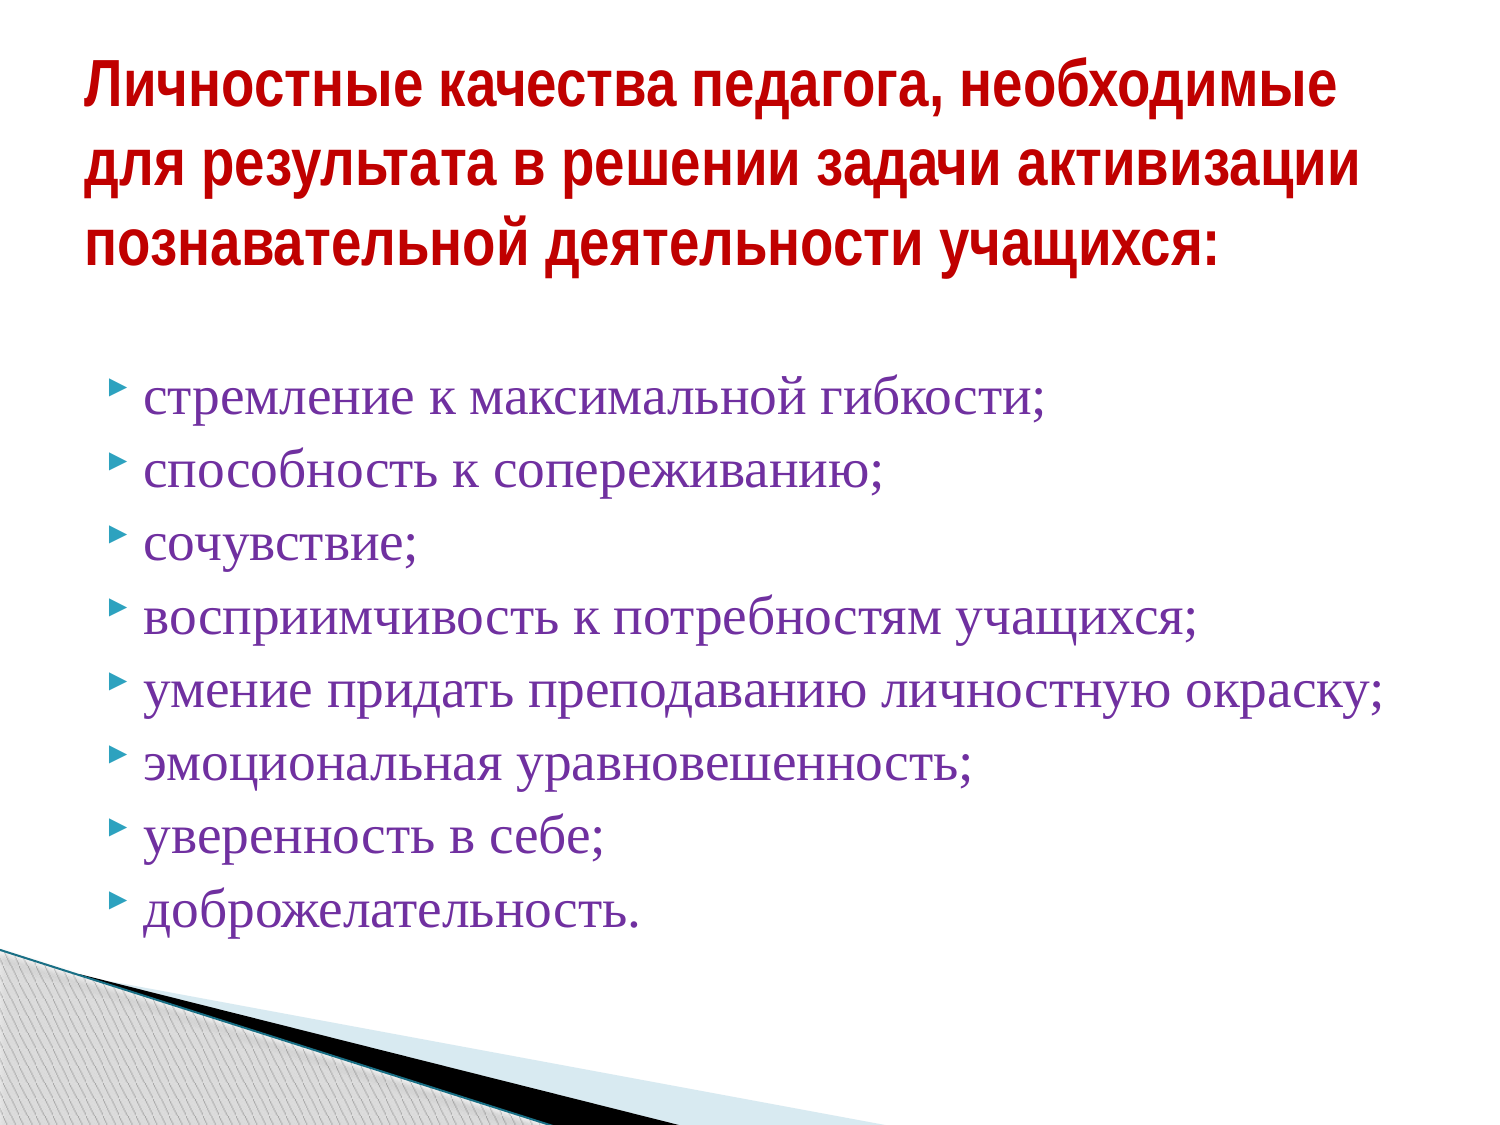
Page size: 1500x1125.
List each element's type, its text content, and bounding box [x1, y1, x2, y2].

list стремление к максимальной гибкости; способность к сопереживанию; сочувствие; восприимчивость к потребностям учащихся; умение придать преподаванию личностную окраску; эмоциональная уравновешенность; уверенность в себе; доброжелательность. [75, 351, 1418, 1020]
title Личностные качества педагога, необходимые для результата в решении задачи активизации познавательной деятельности учащихся: [70, 58, 1421, 340]
